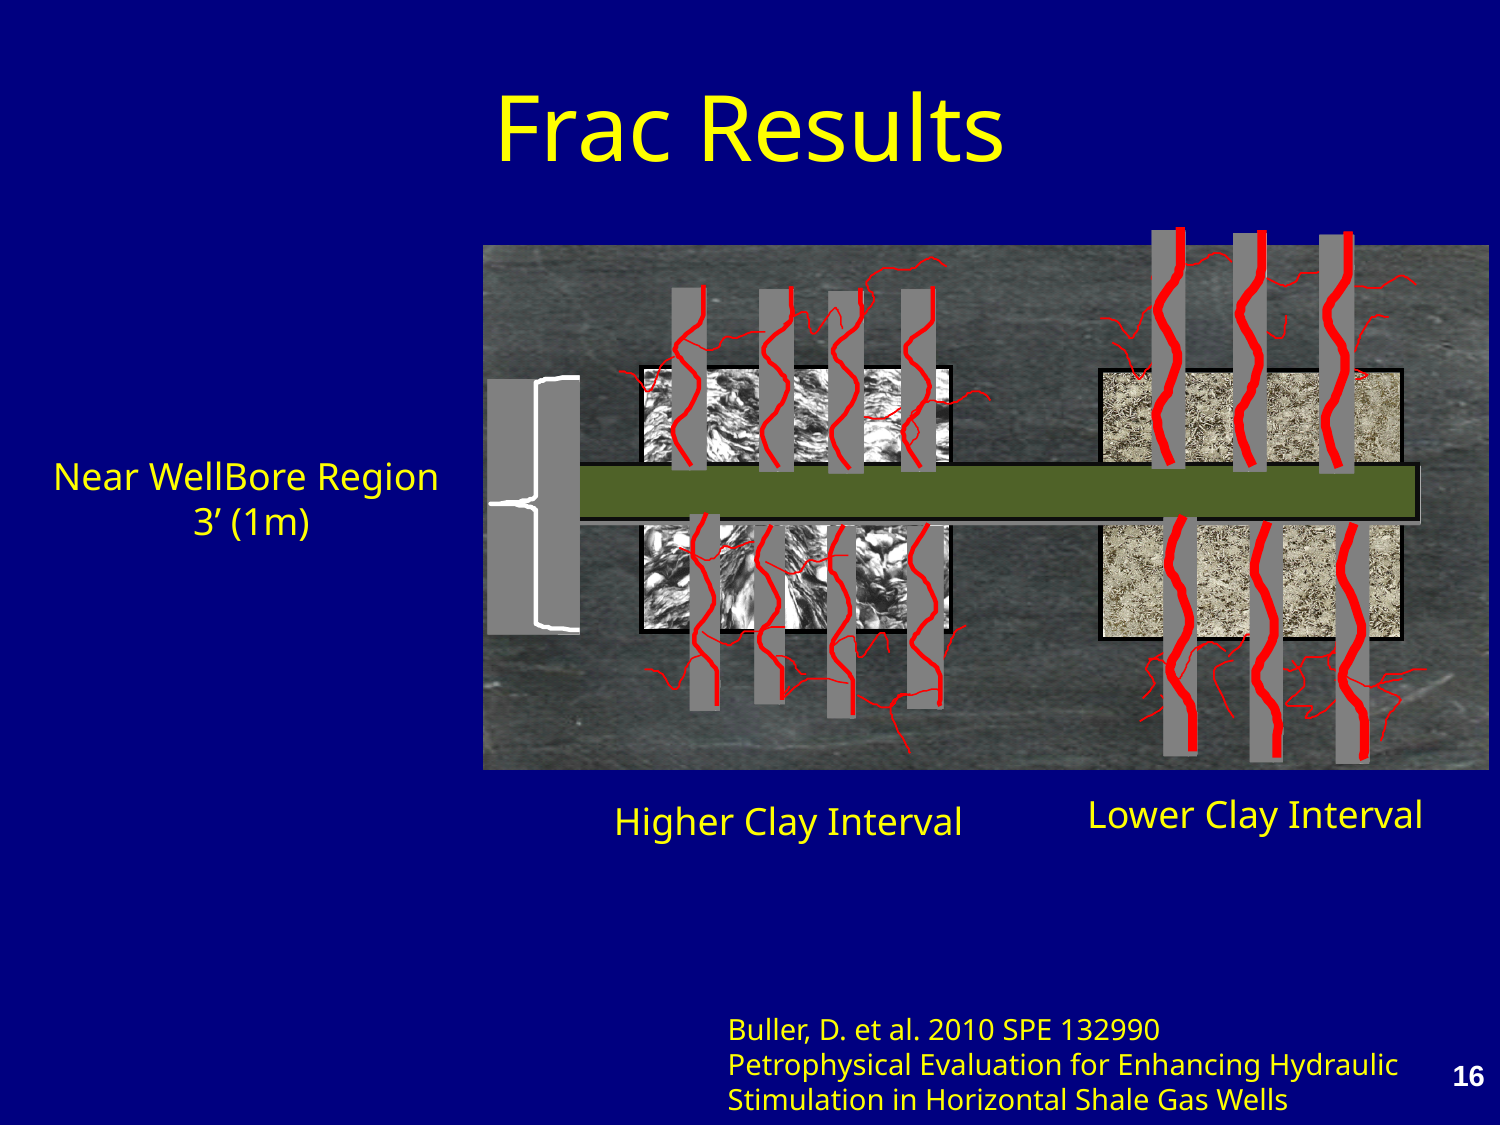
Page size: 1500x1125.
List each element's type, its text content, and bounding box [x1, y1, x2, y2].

text_box [1233, 233, 1261, 242]
text_box Lower Clay Interval [1072, 783, 1440, 844]
text_box [1151, 230, 1180, 242]
text_box [1262, 233, 1267, 242]
slide_number 16 [1187, 1049, 1500, 1125]
text_box [1181, 230, 1186, 242]
title Frac Results [0, 30, 1500, 219]
text_box [1319, 234, 1347, 242]
picture [482, 245, 1489, 770]
text_box Near WellBore Region 3’ (1m) [38, 445, 456, 551]
text_box Buller, D. et al. 2010 SPE 132990 Petrophysical Evaluation for Enhancing Hydraulic Stimulation in Horizontal Shale Gas Wells [712, 1003, 1414, 1124]
text_box Higher Clay Interval [599, 790, 979, 851]
text_box [1349, 234, 1355, 242]
